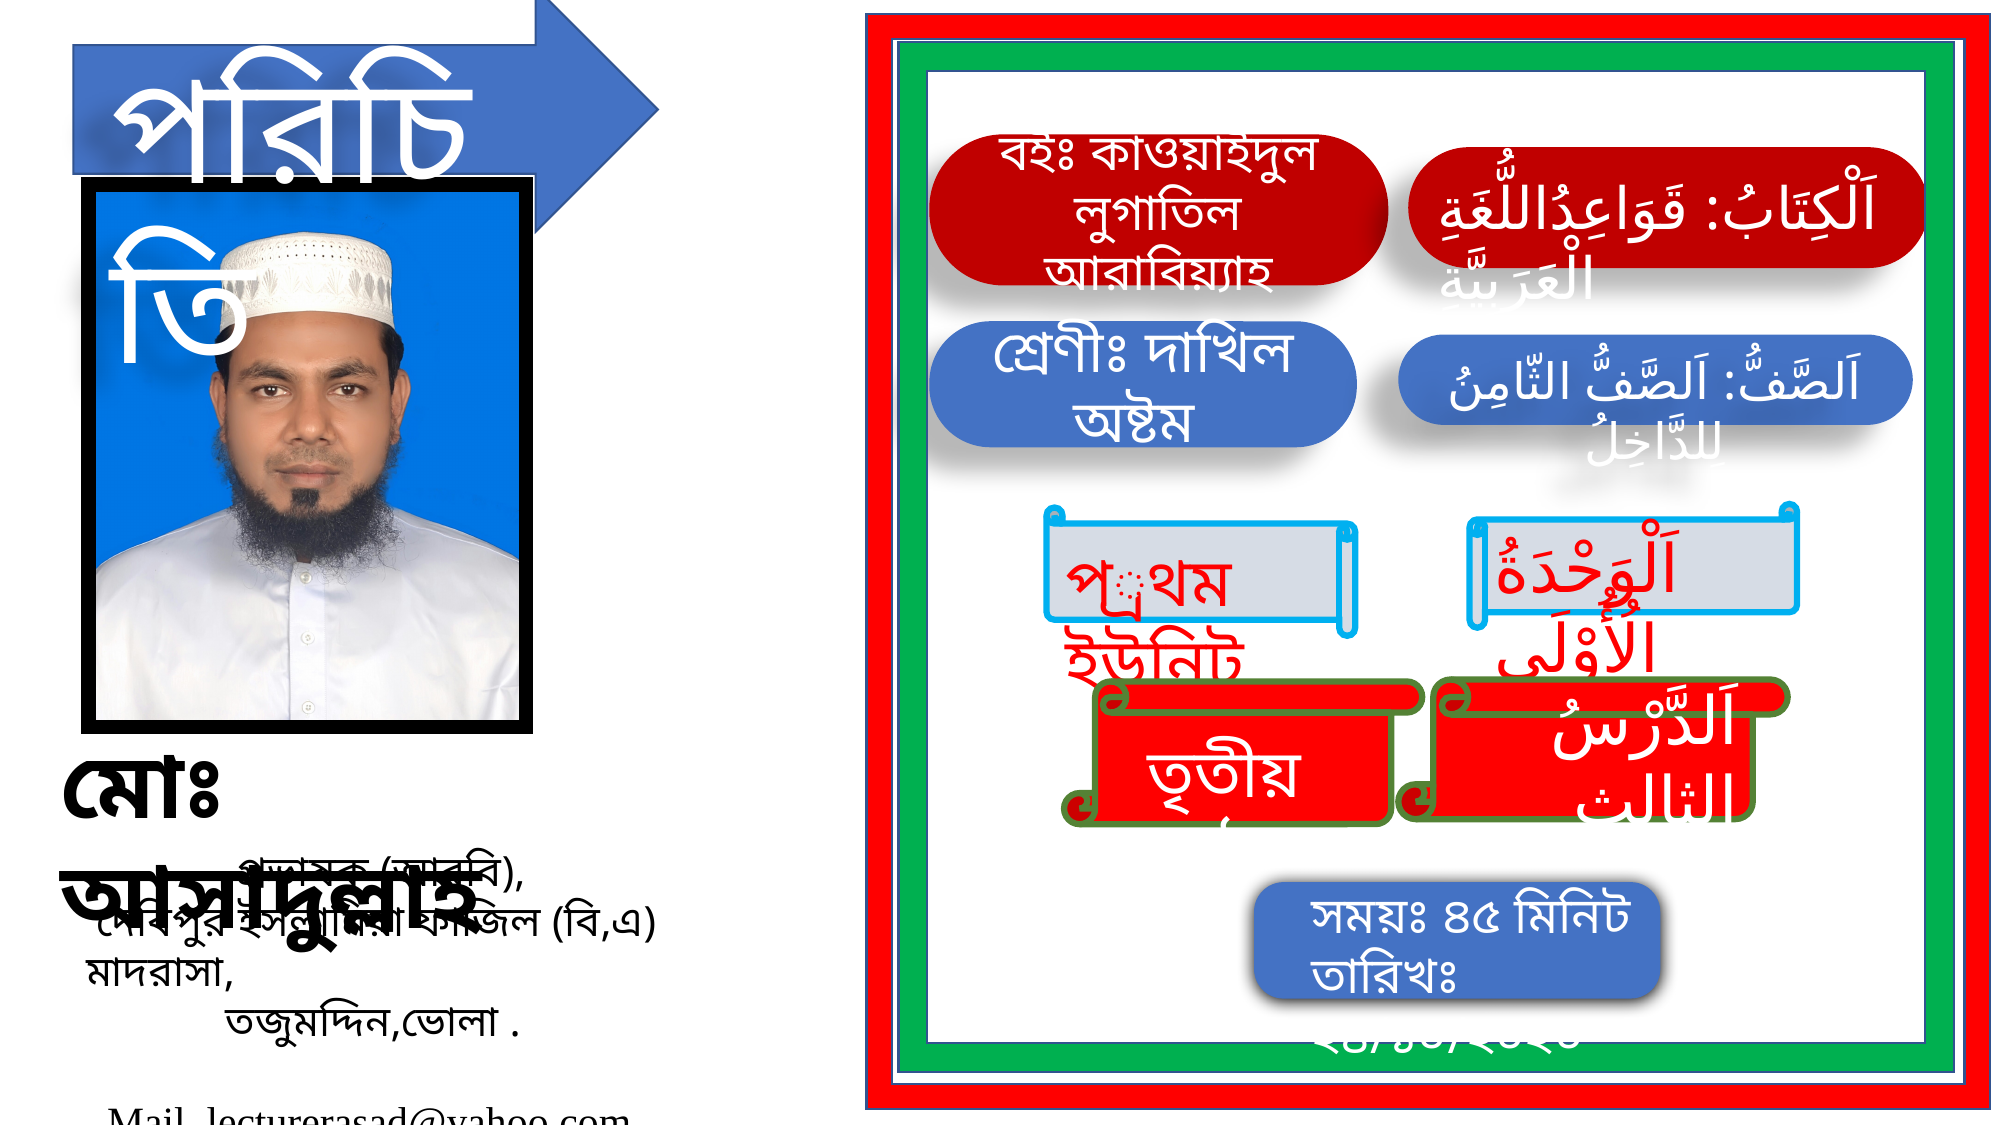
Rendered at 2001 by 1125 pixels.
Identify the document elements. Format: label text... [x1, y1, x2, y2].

picture [95, 232, 519, 720]
text_box মোঃ আসাদুল্লাহ [45, 719, 576, 955]
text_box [1469, 503, 1805, 628]
text_box [897, 41, 1955, 1073]
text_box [1254, 876, 1680, 1013]
text_box [865, 13, 1991, 1110]
text_box বইঃ কাওয়াইদুল লুগাতিল আরাবিয়্যাহ [929, 134, 1384, 286]
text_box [1398, 334, 1913, 425]
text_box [1408, 147, 1956, 269]
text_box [1064, 681, 1423, 825]
text_box اَلدَّرْسُ الثالث [1423, 678, 1789, 821]
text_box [73, 0, 658, 232]
text_box প্রভাষক (আরবি), দেবিপুর ইসলামিয়া ফাজিল (বি,এ) মাদরাসা, তজুমদ্দিন,ভোলা . Mail. lecturerasad@yahoo.com মোবাইল- ০১৭১৪ ৭০ ২১ ৭৪ [71, 837, 756, 1125]
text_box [1046, 507, 1356, 680]
text_box শ্রেণীঃ দাখিল অষ্টম [928, 320, 1358, 449]
